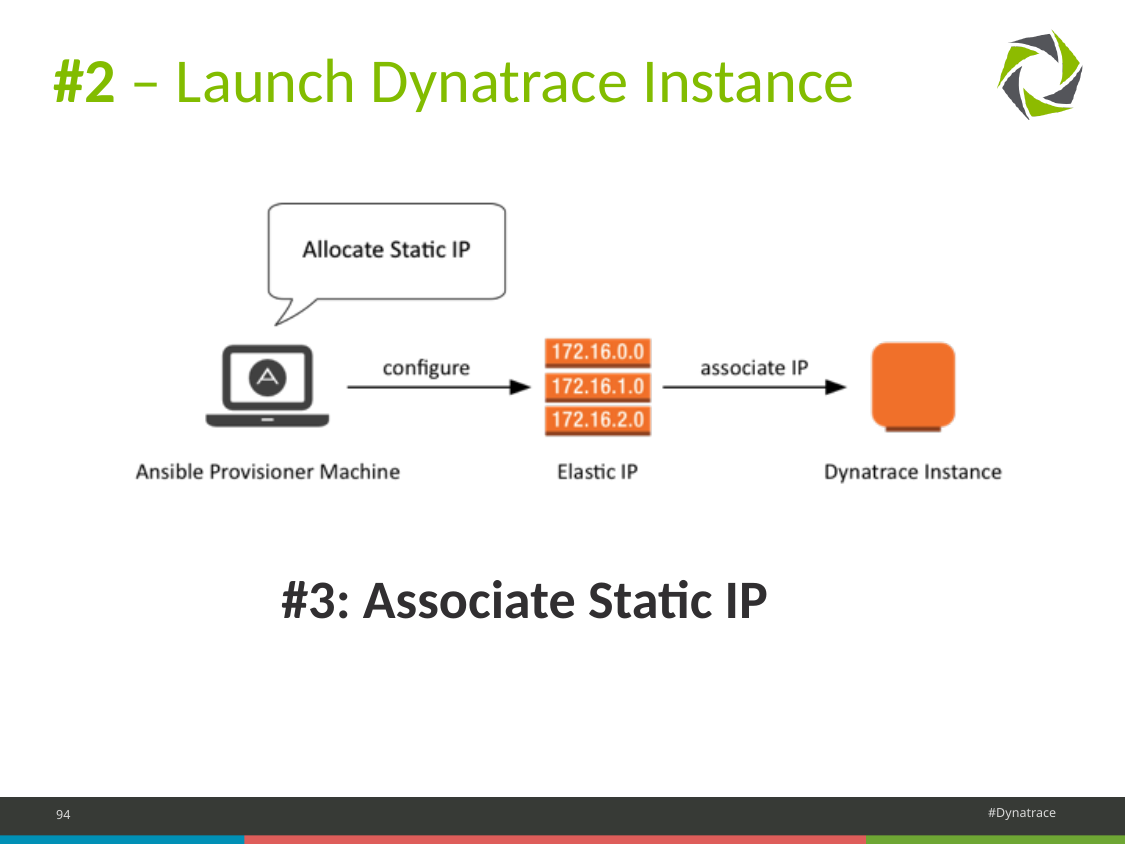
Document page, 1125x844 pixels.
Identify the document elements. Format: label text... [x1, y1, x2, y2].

text_box #3: Associate Static IP [266, 556, 859, 637]
title #2 – Launch Dynatrace Instance [38, 45, 1053, 126]
picture [107, 199, 1018, 499]
